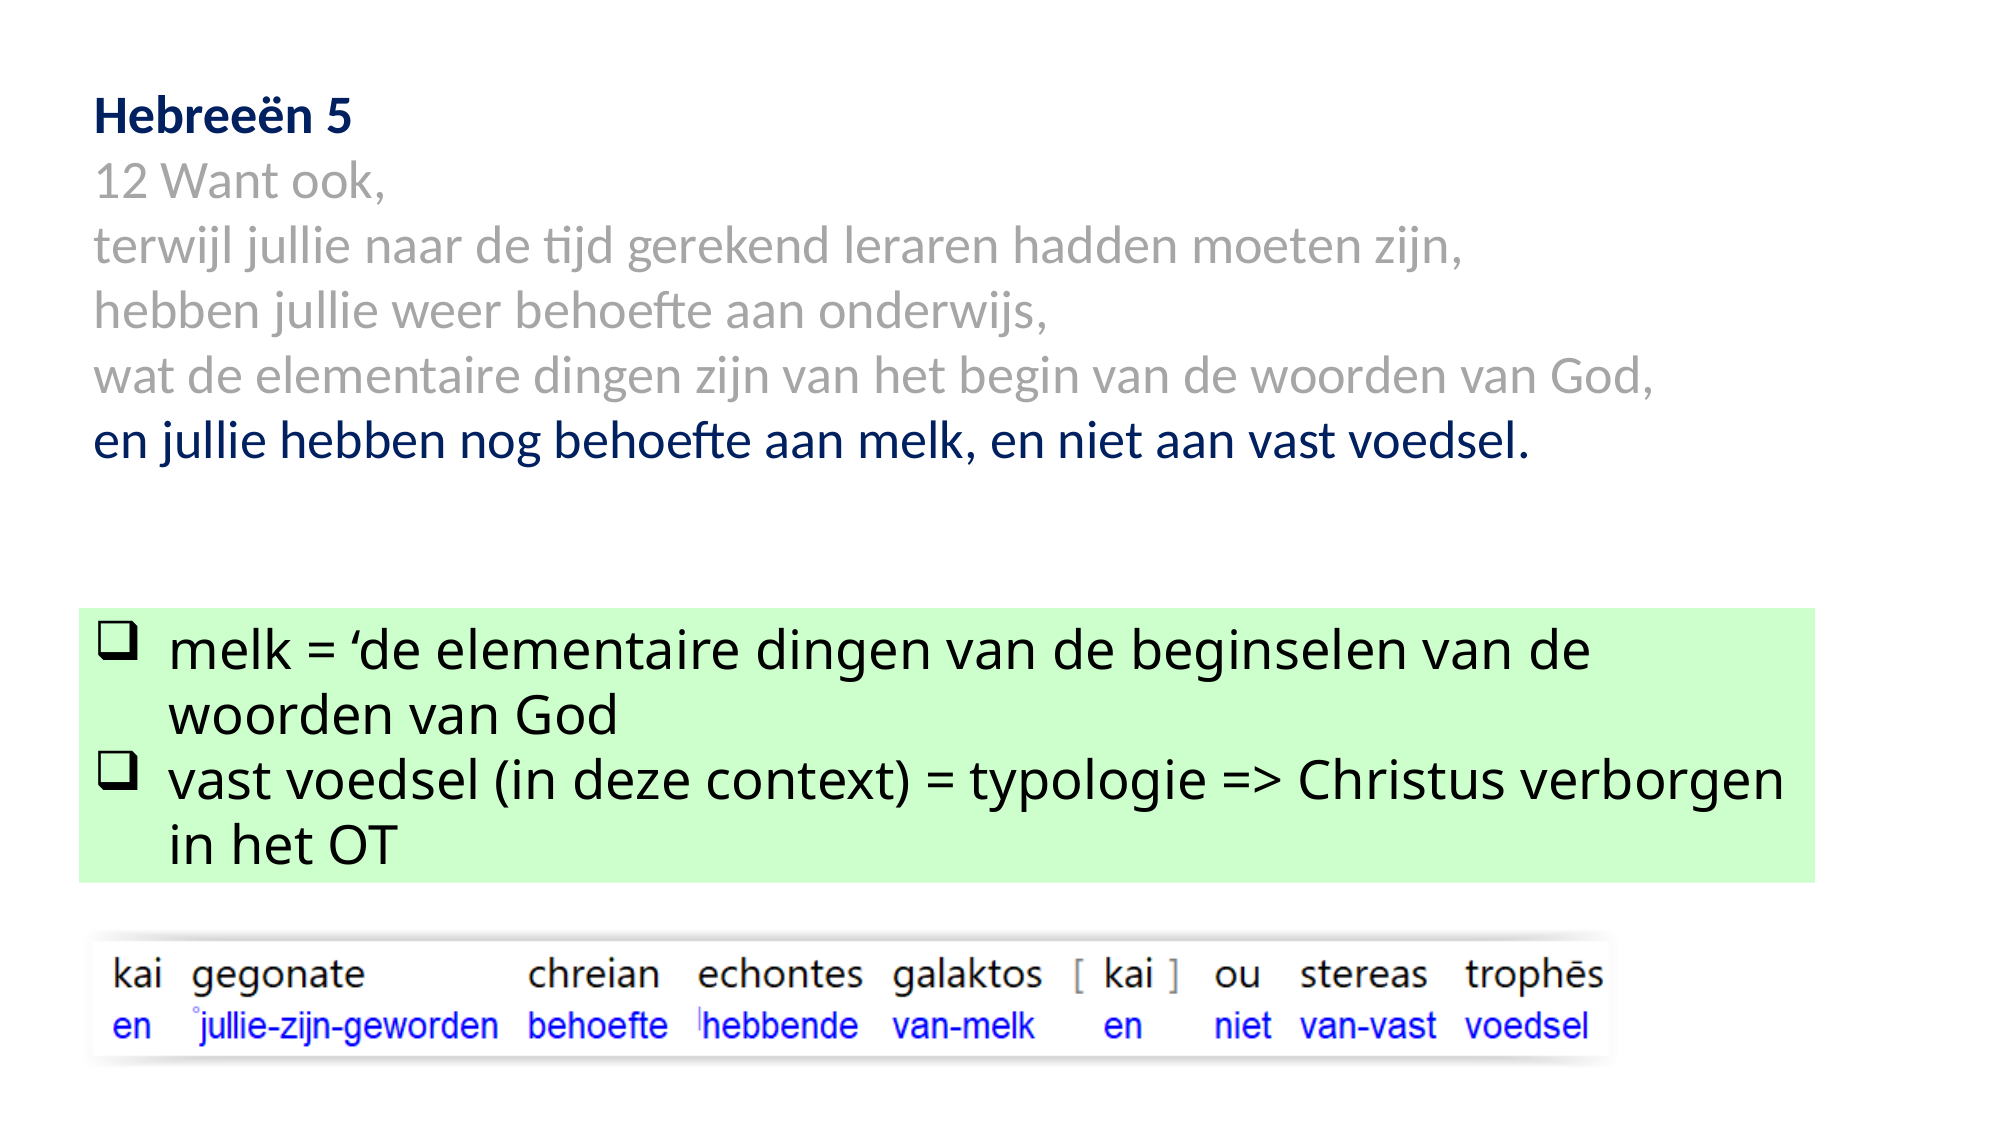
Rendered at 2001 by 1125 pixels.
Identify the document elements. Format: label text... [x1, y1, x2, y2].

text_box melk = ‘de elementaire dingen van de beginselen van de woorden van God vast voedsel (in deze context) = typologie => Christus verborgen in het OT [79, 608, 1816, 883]
text_box Hebreeën 5 12 Want ook, terwijl jullie naar de tijd gerekend leraren hadden moeten zijn, hebben jullie weer behoefte aan onderwijs, wat de elementaire dingen zijn van het begin van de woorden van God, en jullie hebben nog behoefte aan melk, en niet aan vast voedsel. [79, 72, 2000, 477]
picture [78, 927, 1622, 1069]
